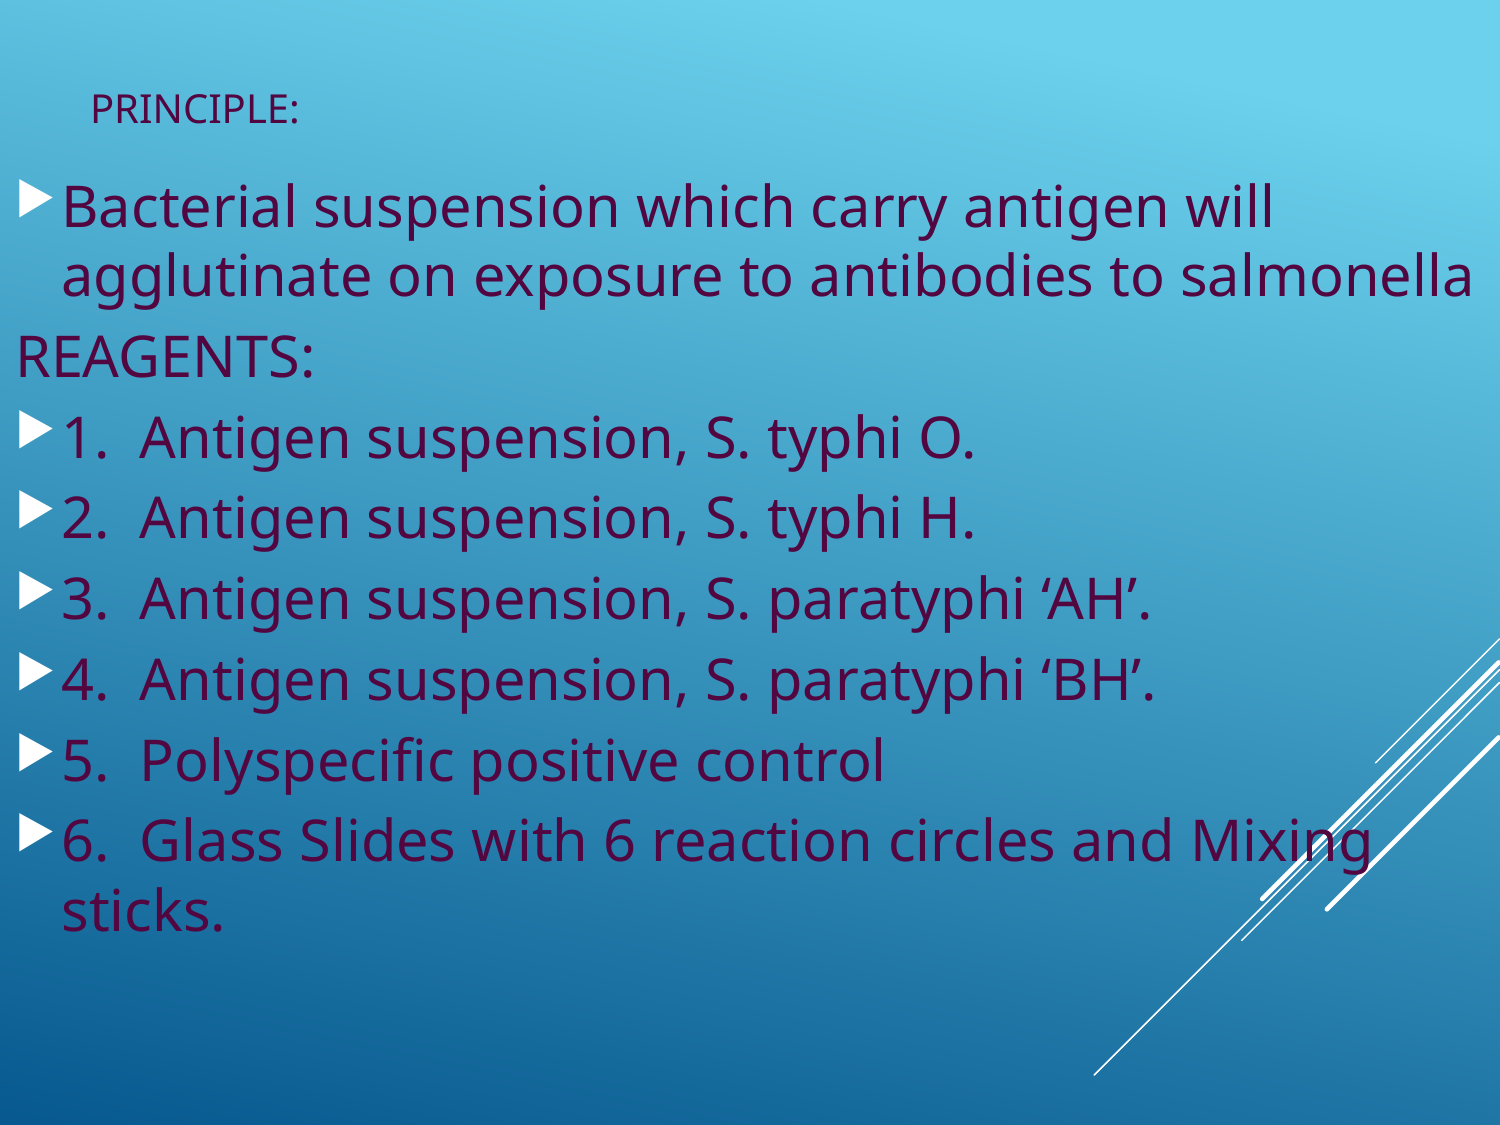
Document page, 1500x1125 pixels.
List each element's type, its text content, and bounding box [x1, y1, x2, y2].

list Bacterial suspension which carry antigen will agglutinate on exposure to antibodies to salmonella REAGENTS: 1. Antigen suspension, S. typhi O. 2. Antigen suspension, S. typhi H. 3. Antigen suspension, S. paratyphi ‘AH’. 4. Antigen suspension, S. paratyphi ‘BH’. 5. Polyspecific positive control 6. Glass Slides with 6 reaction circles and Mixing sticks. [0, 149, 1500, 963]
title PRINCIPLE: [75, 75, 1425, 149]
